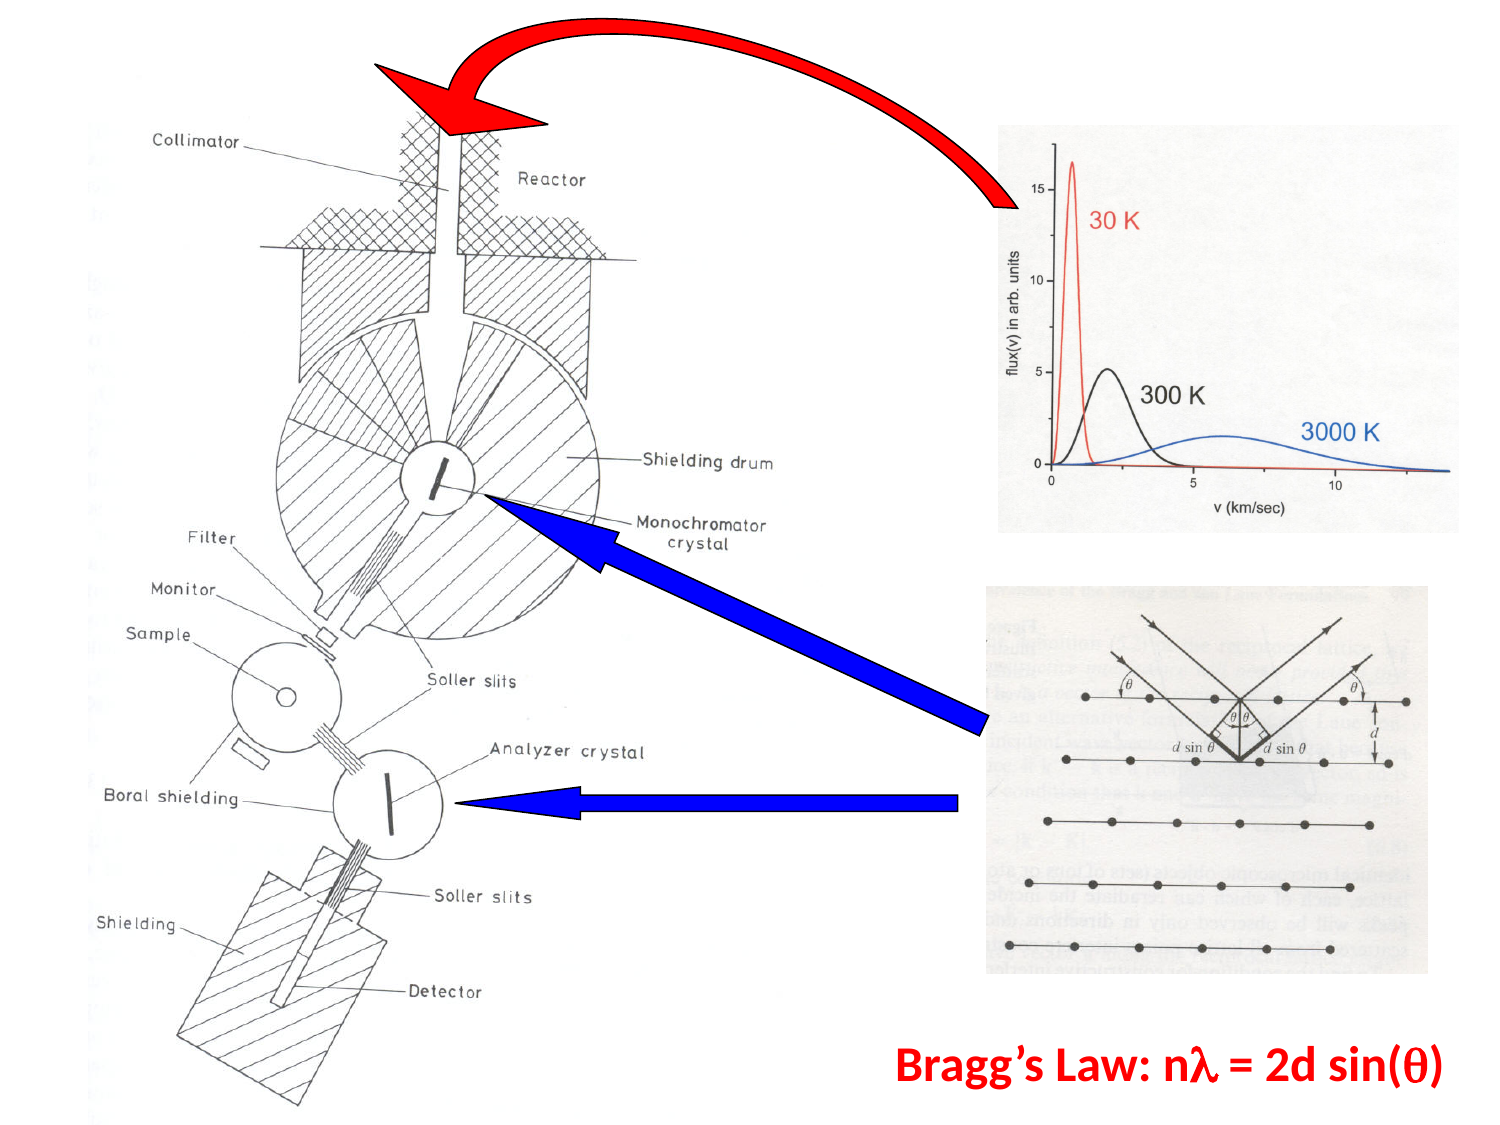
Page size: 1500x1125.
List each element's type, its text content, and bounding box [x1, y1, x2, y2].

text_box [883, 795, 958, 812]
text_box [883, 666, 980, 736]
picture [88, 75, 879, 1125]
text_box [883, 96, 992, 205]
picture [985, 585, 1428, 975]
picture [997, 125, 1460, 534]
text_box [374, 63, 401, 73]
text_box Bragg’s Law: n = 2d sin() [883, 1024, 1460, 1099]
text_box [455, 18, 836, 73]
